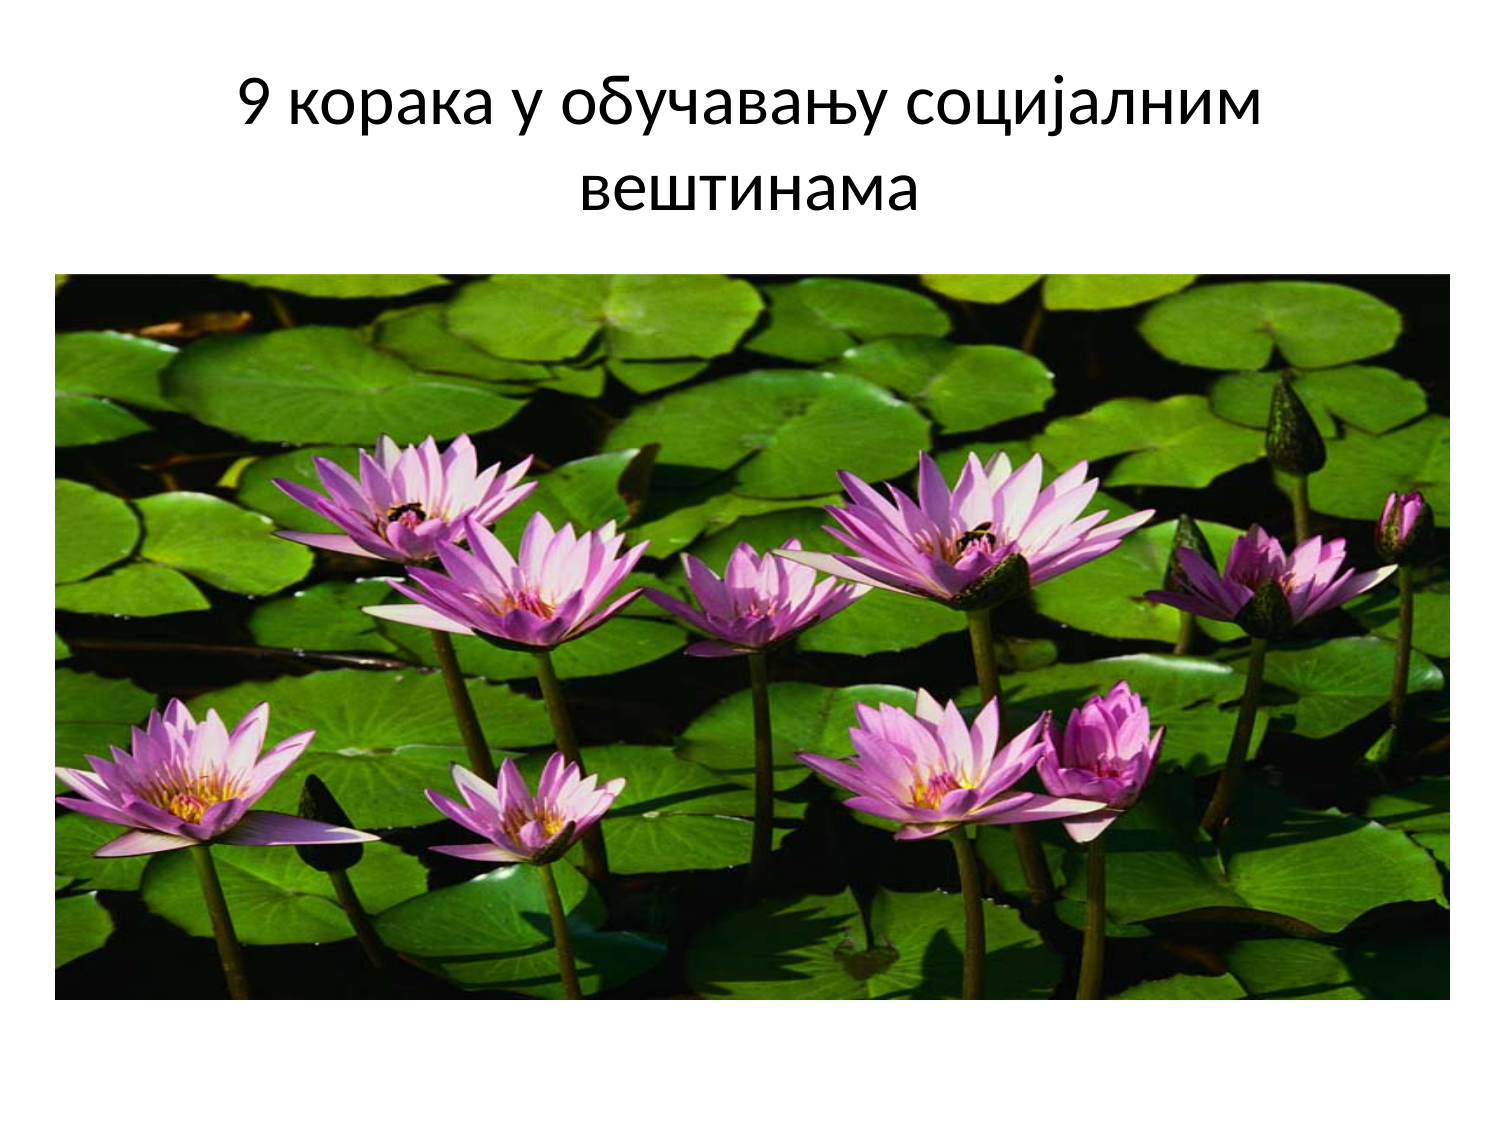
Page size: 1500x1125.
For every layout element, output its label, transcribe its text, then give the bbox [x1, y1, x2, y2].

title 9 корака у обучавању социјалним вештинама [75, 45, 1425, 233]
picture [55, 274, 1451, 1001]
